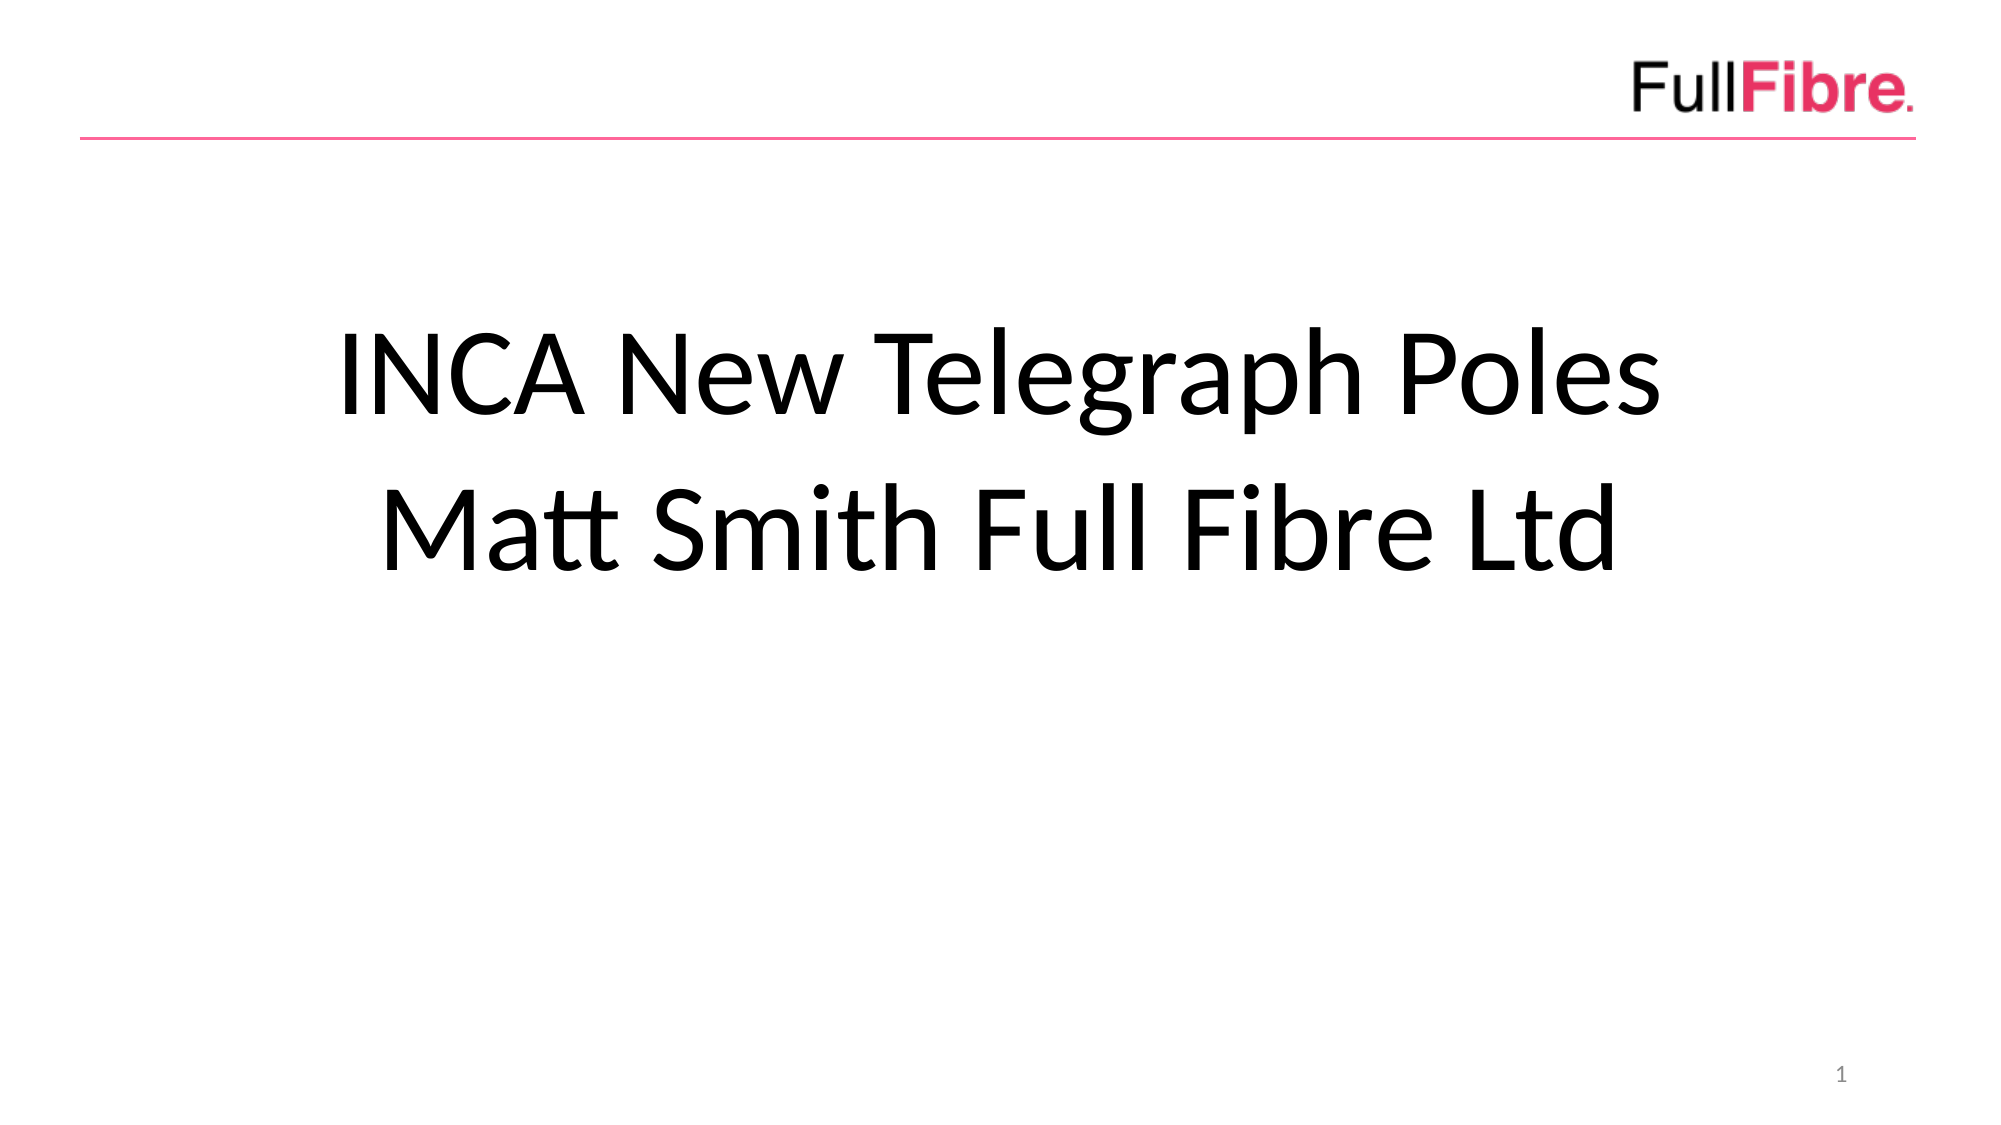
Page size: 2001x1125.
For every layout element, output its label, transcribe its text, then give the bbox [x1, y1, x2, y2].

list INCA New Telegraph Poles Matt Smith Full Fibre Ltd [137, 299, 1863, 1014]
slide_number 1 [1412, 1042, 1863, 1103]
picture [1631, 58, 1916, 116]
